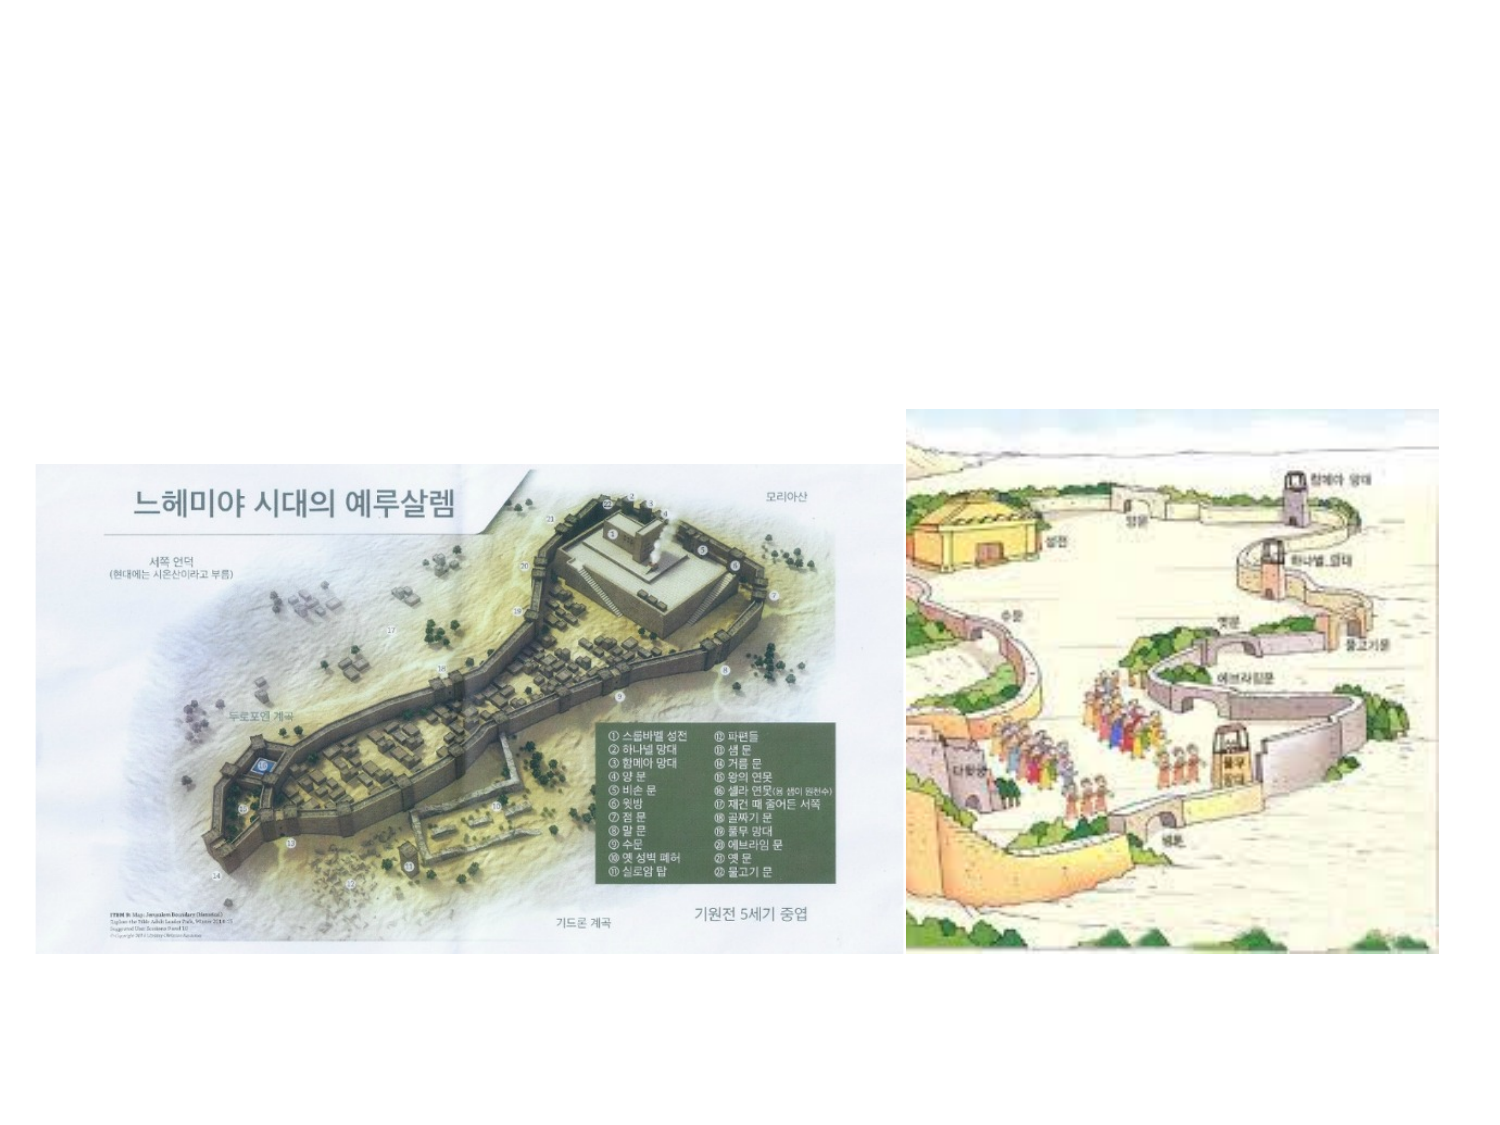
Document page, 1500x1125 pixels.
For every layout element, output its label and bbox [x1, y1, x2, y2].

picture [906, 409, 1439, 954]
picture [35, 464, 904, 954]
